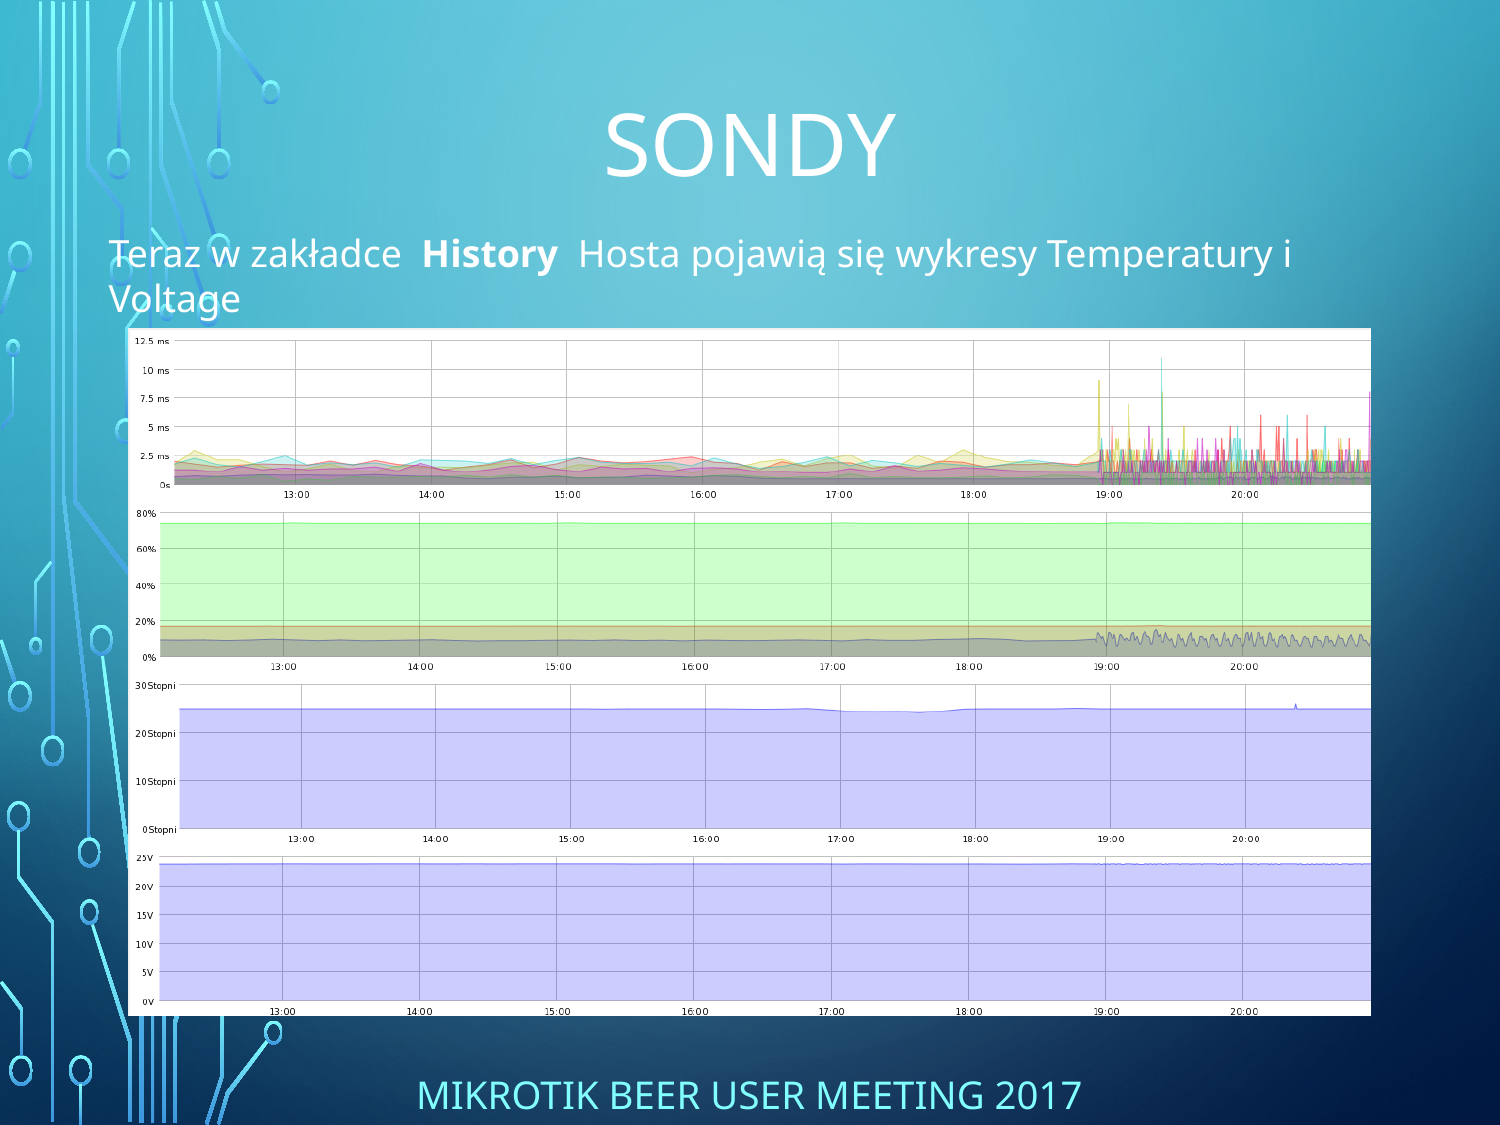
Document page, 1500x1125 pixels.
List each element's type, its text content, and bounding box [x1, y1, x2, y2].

picture [128, 327, 1371, 1016]
text_box Teraz w zakładce History Hosta pojawią się wykresy Temperatury i Voltage [93, 222, 1407, 328]
title sondy [0, 93, 1500, 203]
subtitle Mikrotik beer user meeting 2017 [0, 1054, 1500, 1125]
